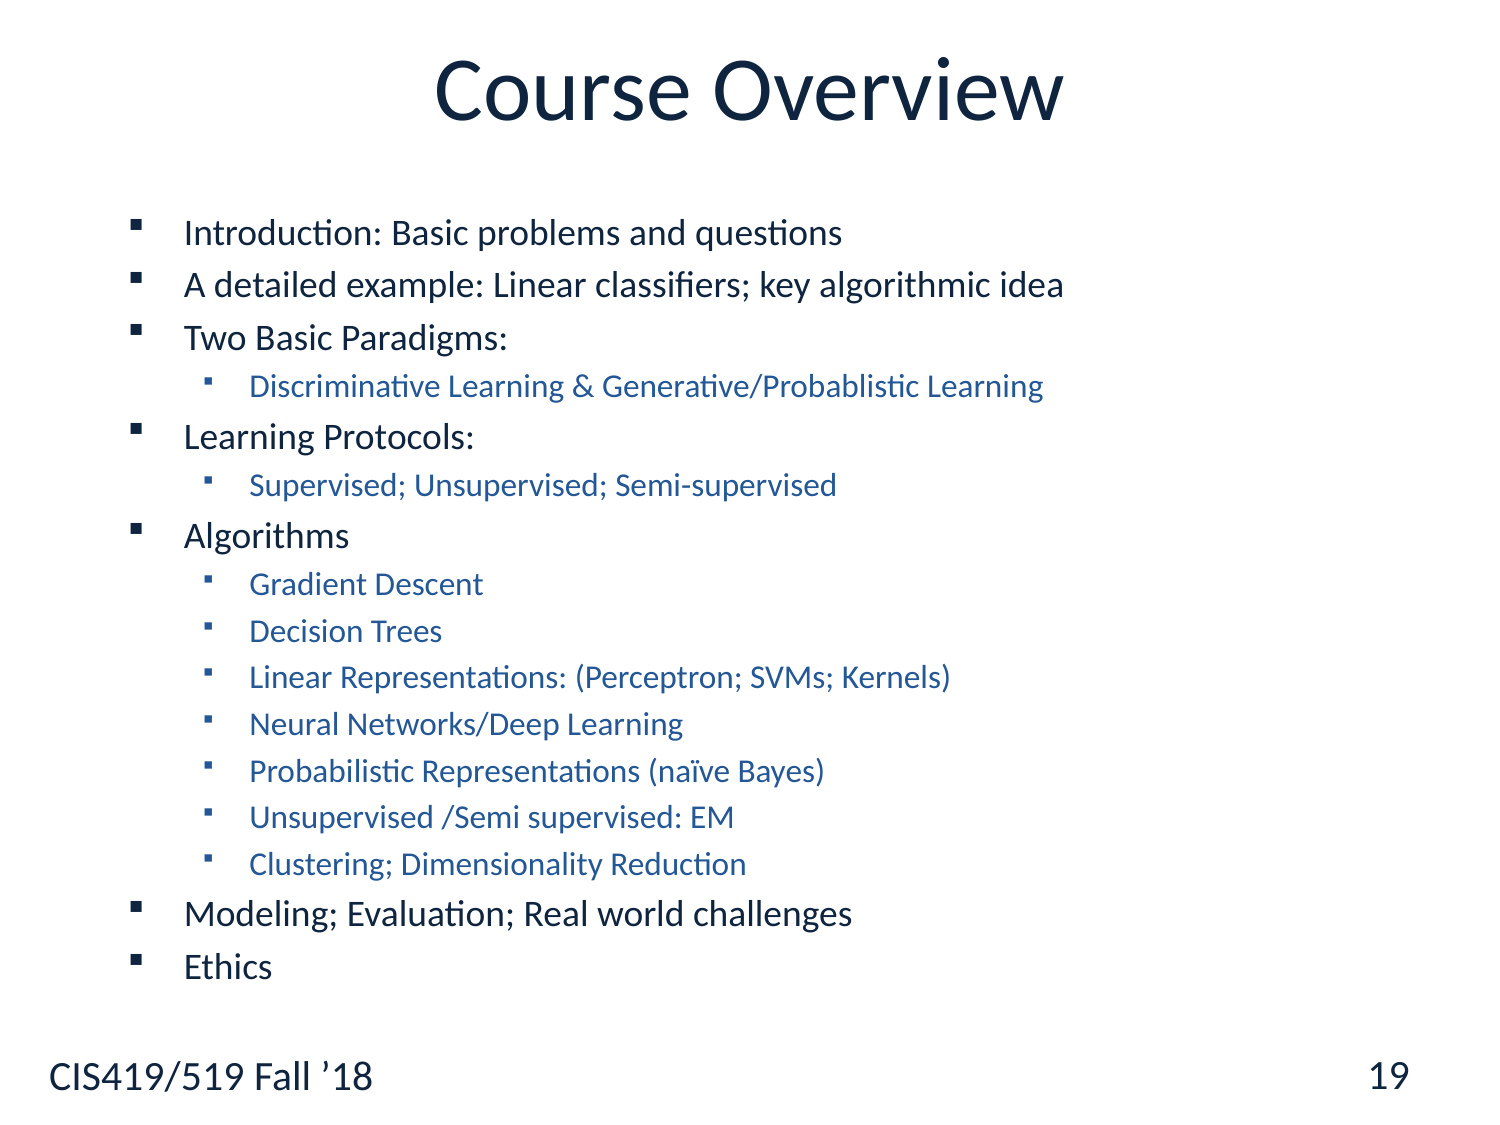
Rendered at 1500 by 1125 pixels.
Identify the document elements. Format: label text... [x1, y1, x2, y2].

list Introduction: Basic problems and questions A detailed example: Linear classifiers; key algorithmic idea Two Basic Paradigms: Discriminative Learning & Generative/Probablistic Learning Learning Protocols: Supervised; Unsupervised; Semi-supervised Algorithms Gradient Descent Decision Trees Linear Representations: (Perceptron; SVMs; Kernels) Neural Networks/Deep Learning Probabilistic Representations (naïve Bayes) Unsupervised /Semi supervised: EM Clustering; Dimensionality Reduction Modeling; Evaluation; Real world challenges Ethics [112, 200, 1388, 1018]
title Course Overview [112, 5, 1388, 163]
slide_number 19 [1074, 1042, 1425, 1103]
